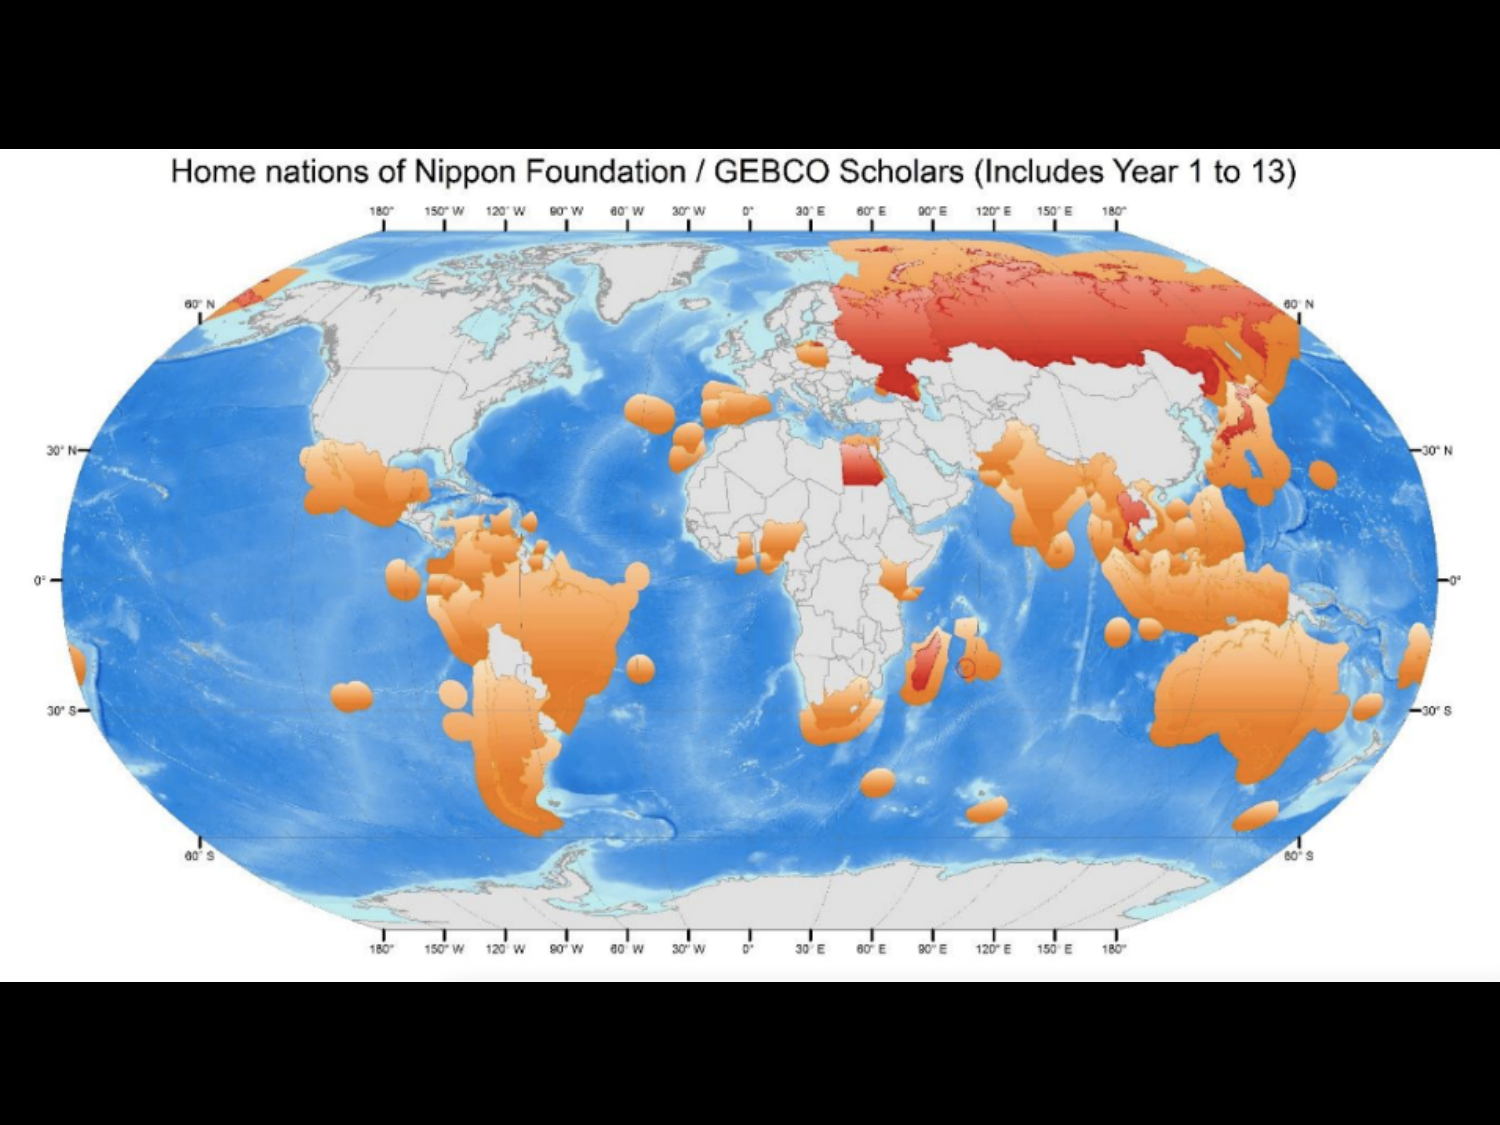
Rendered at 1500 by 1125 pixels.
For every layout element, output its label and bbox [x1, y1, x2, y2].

picture [0, 149, 1500, 982]
